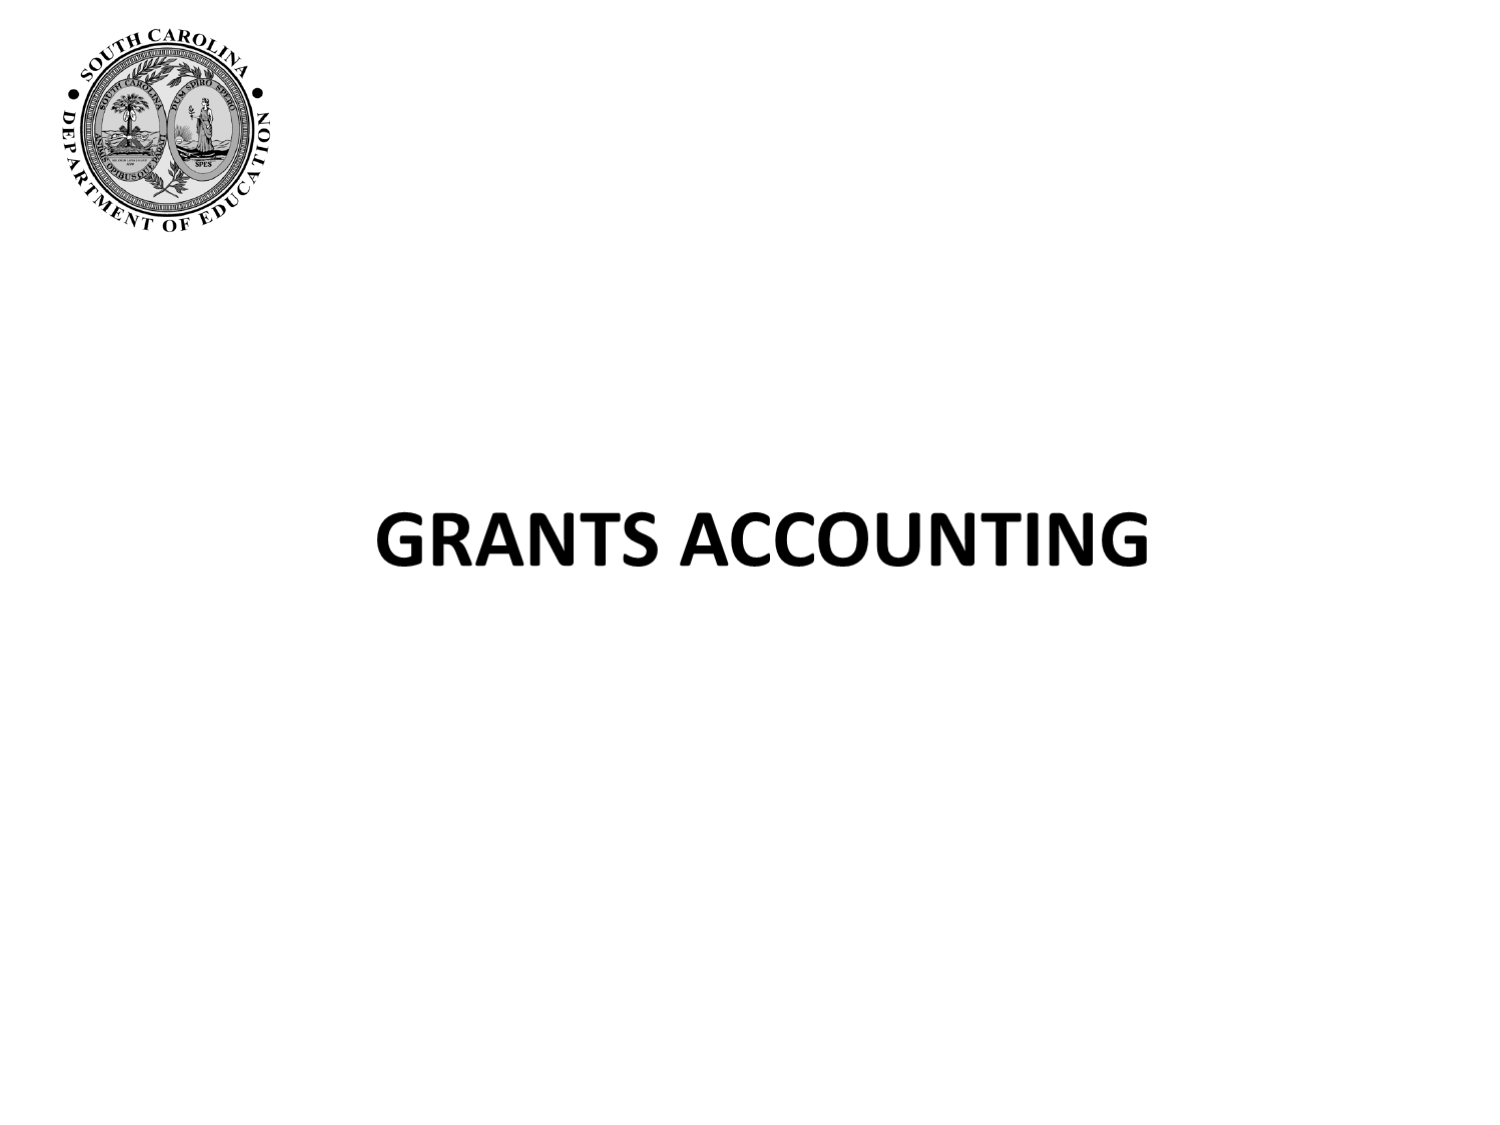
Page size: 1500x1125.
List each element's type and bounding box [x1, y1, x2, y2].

picture [50, 24, 280, 238]
list [324, 462, 1202, 638]
